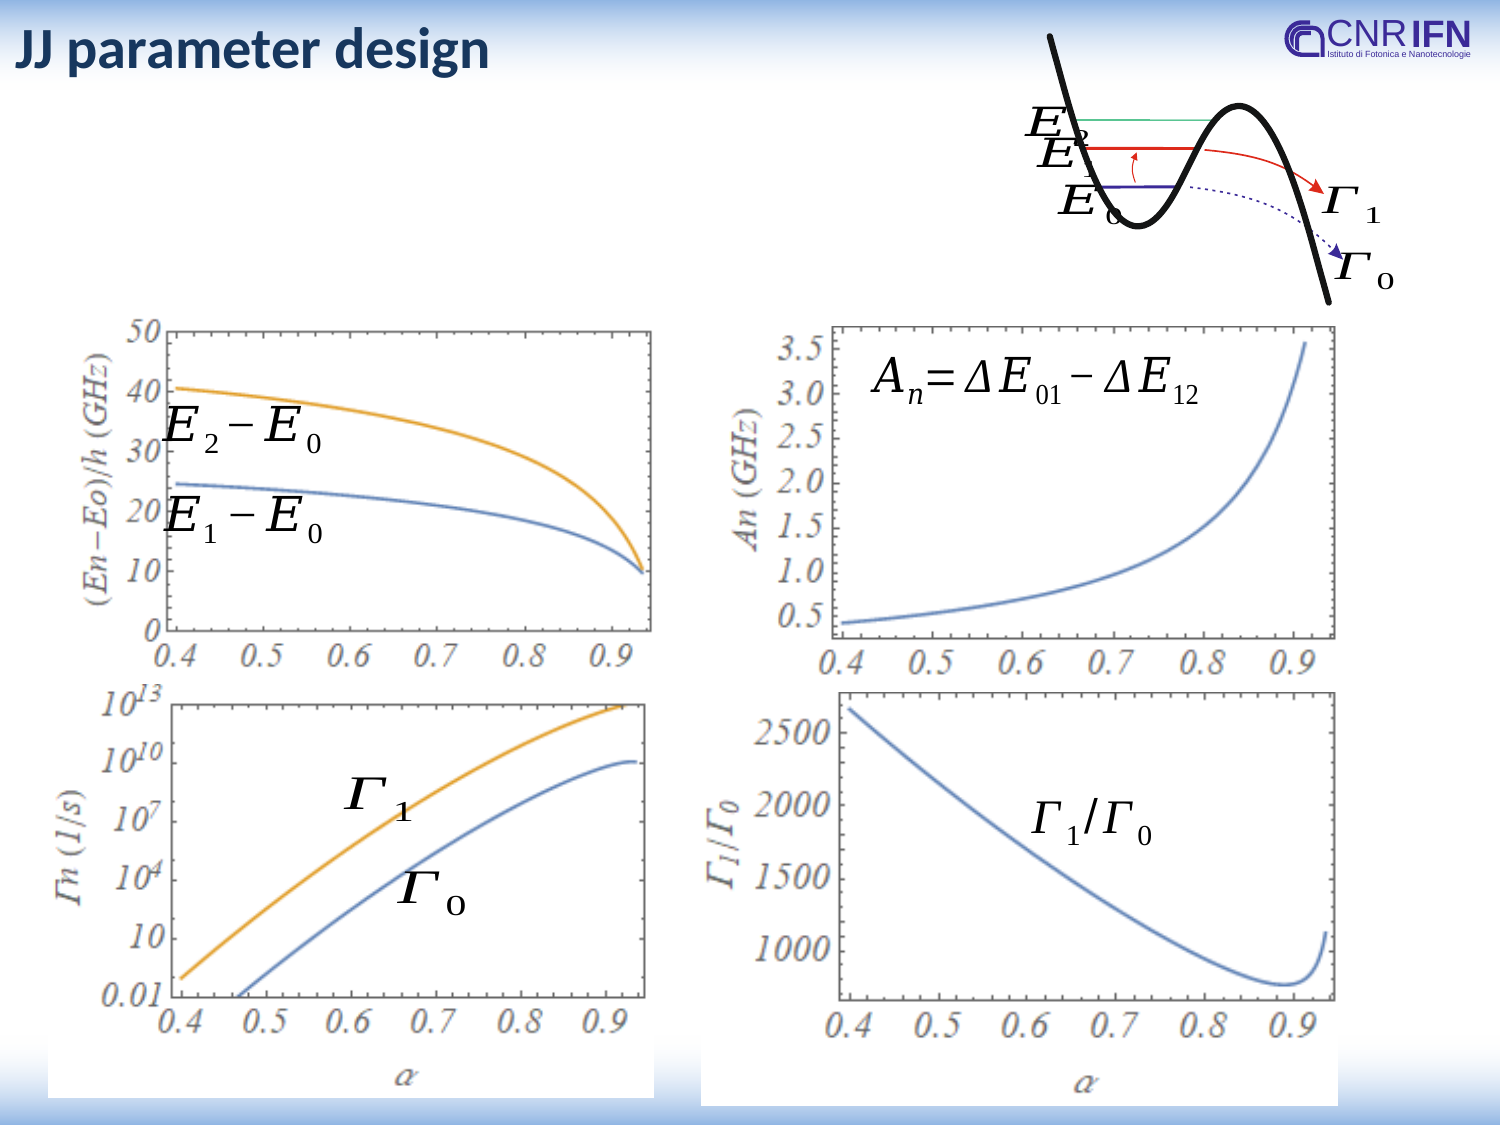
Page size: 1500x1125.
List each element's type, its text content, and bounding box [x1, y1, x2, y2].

picture [701, 326, 1338, 1107]
title JJ parameter design [0, 0, 1350, 90]
picture [48, 312, 654, 1099]
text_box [1021, 36, 1395, 303]
